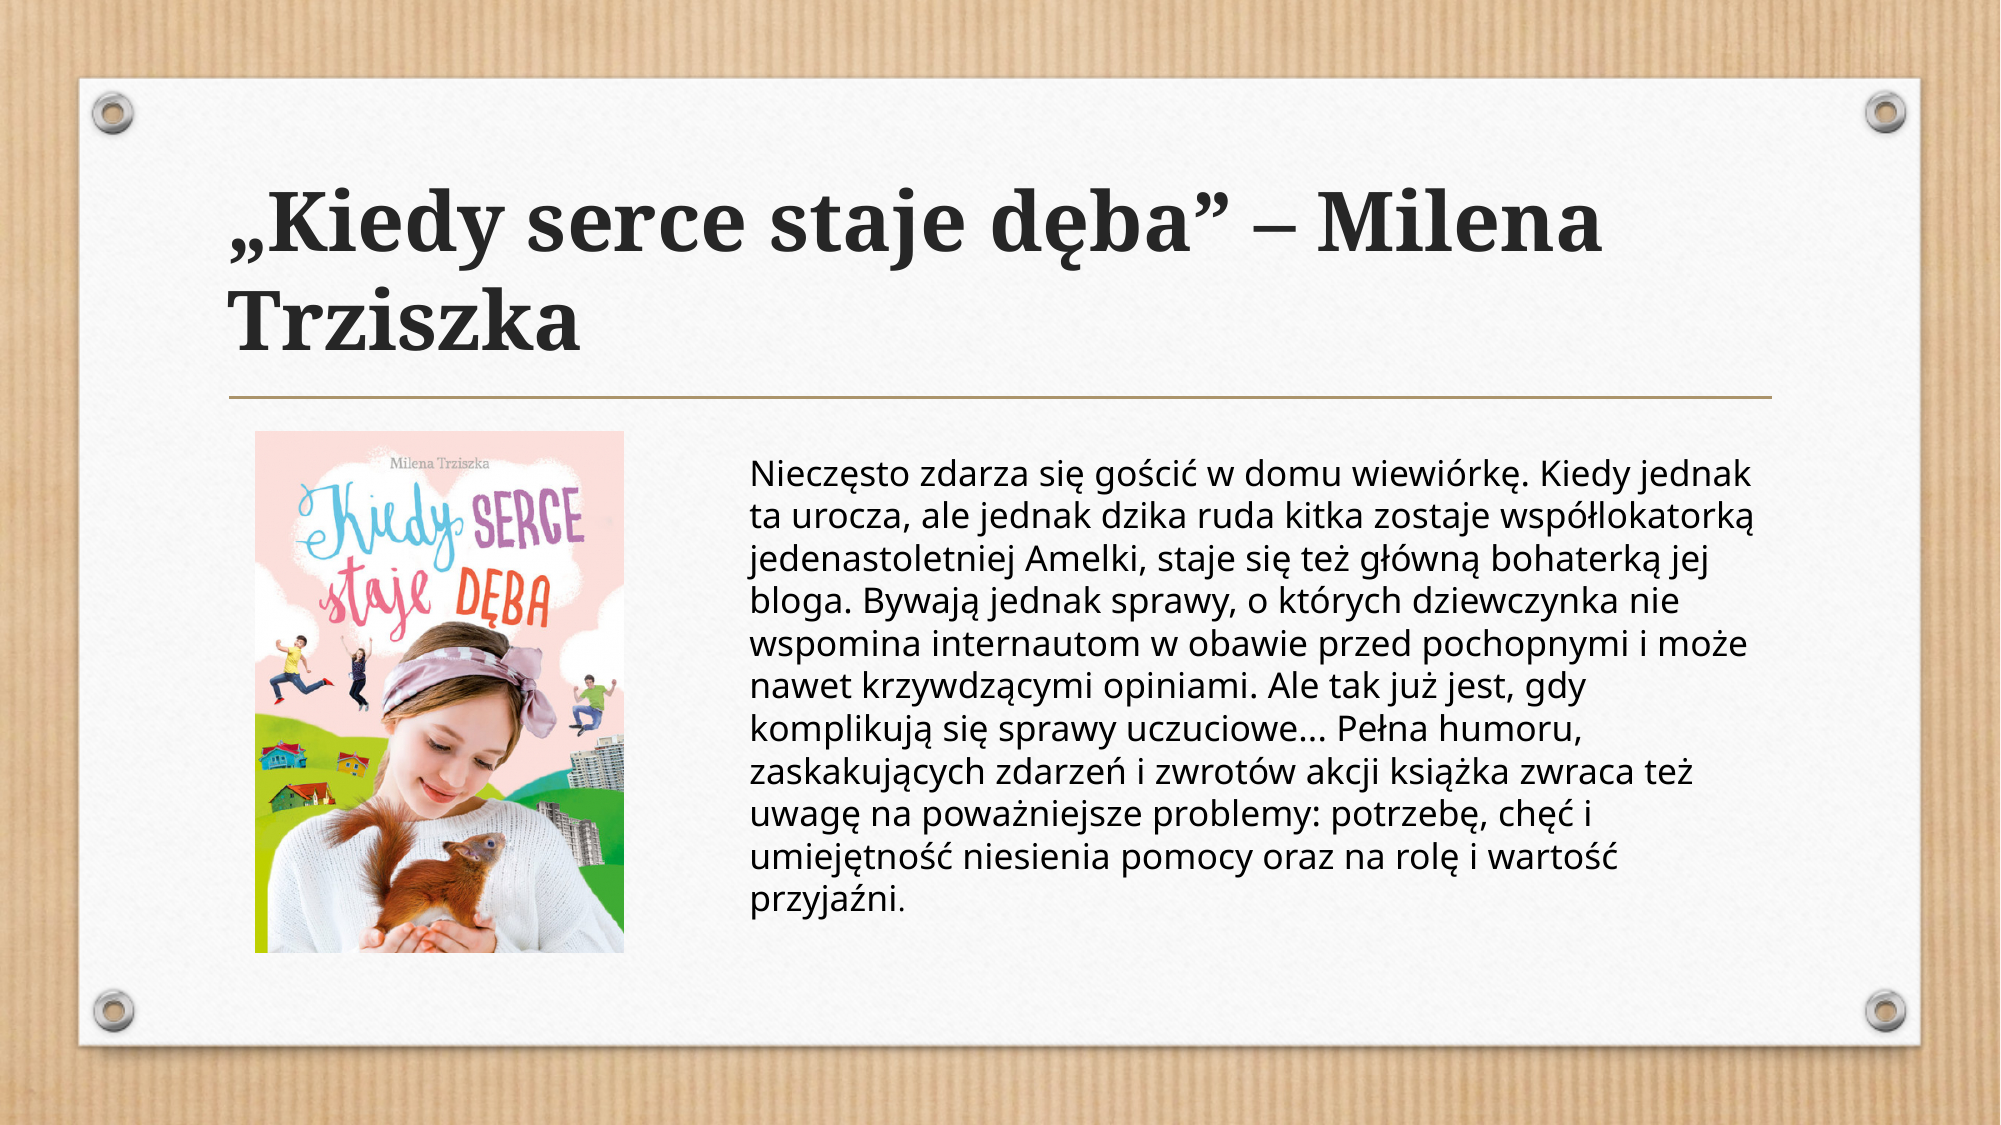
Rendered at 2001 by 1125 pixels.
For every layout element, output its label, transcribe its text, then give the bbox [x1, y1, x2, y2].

title „Kiedy serce staje dęba” – Milena Trziszka [212, 161, 1788, 375]
picture [0, 0, 2001, 1125]
list Nieczęsto zdarza się gościć w domu wiewiórkę. Kiedy jednak ta urocza, ale jednak dzika ruda kitka zostaje współlokatorką jedenastoletniej Amelki, staje się też główną bohaterką jej bloga. Bywają jednak sprawy, o których dziewczynka nie wspomina internautom w obawie przed pochopnymi i może nawet krzywdzącymi opiniami. Ale tak już jest, gdy komplikują się sprawy uczuciowe... Pełna humoru, zaskakujących zdarzeń i zwrotów akcji książka zwraca też uwagę na poważniejsze problemy: potrzebę, chęć i umiejętność niesienia pomocy oraz na rolę i wartość przyjaźni. [734, 443, 1773, 964]
